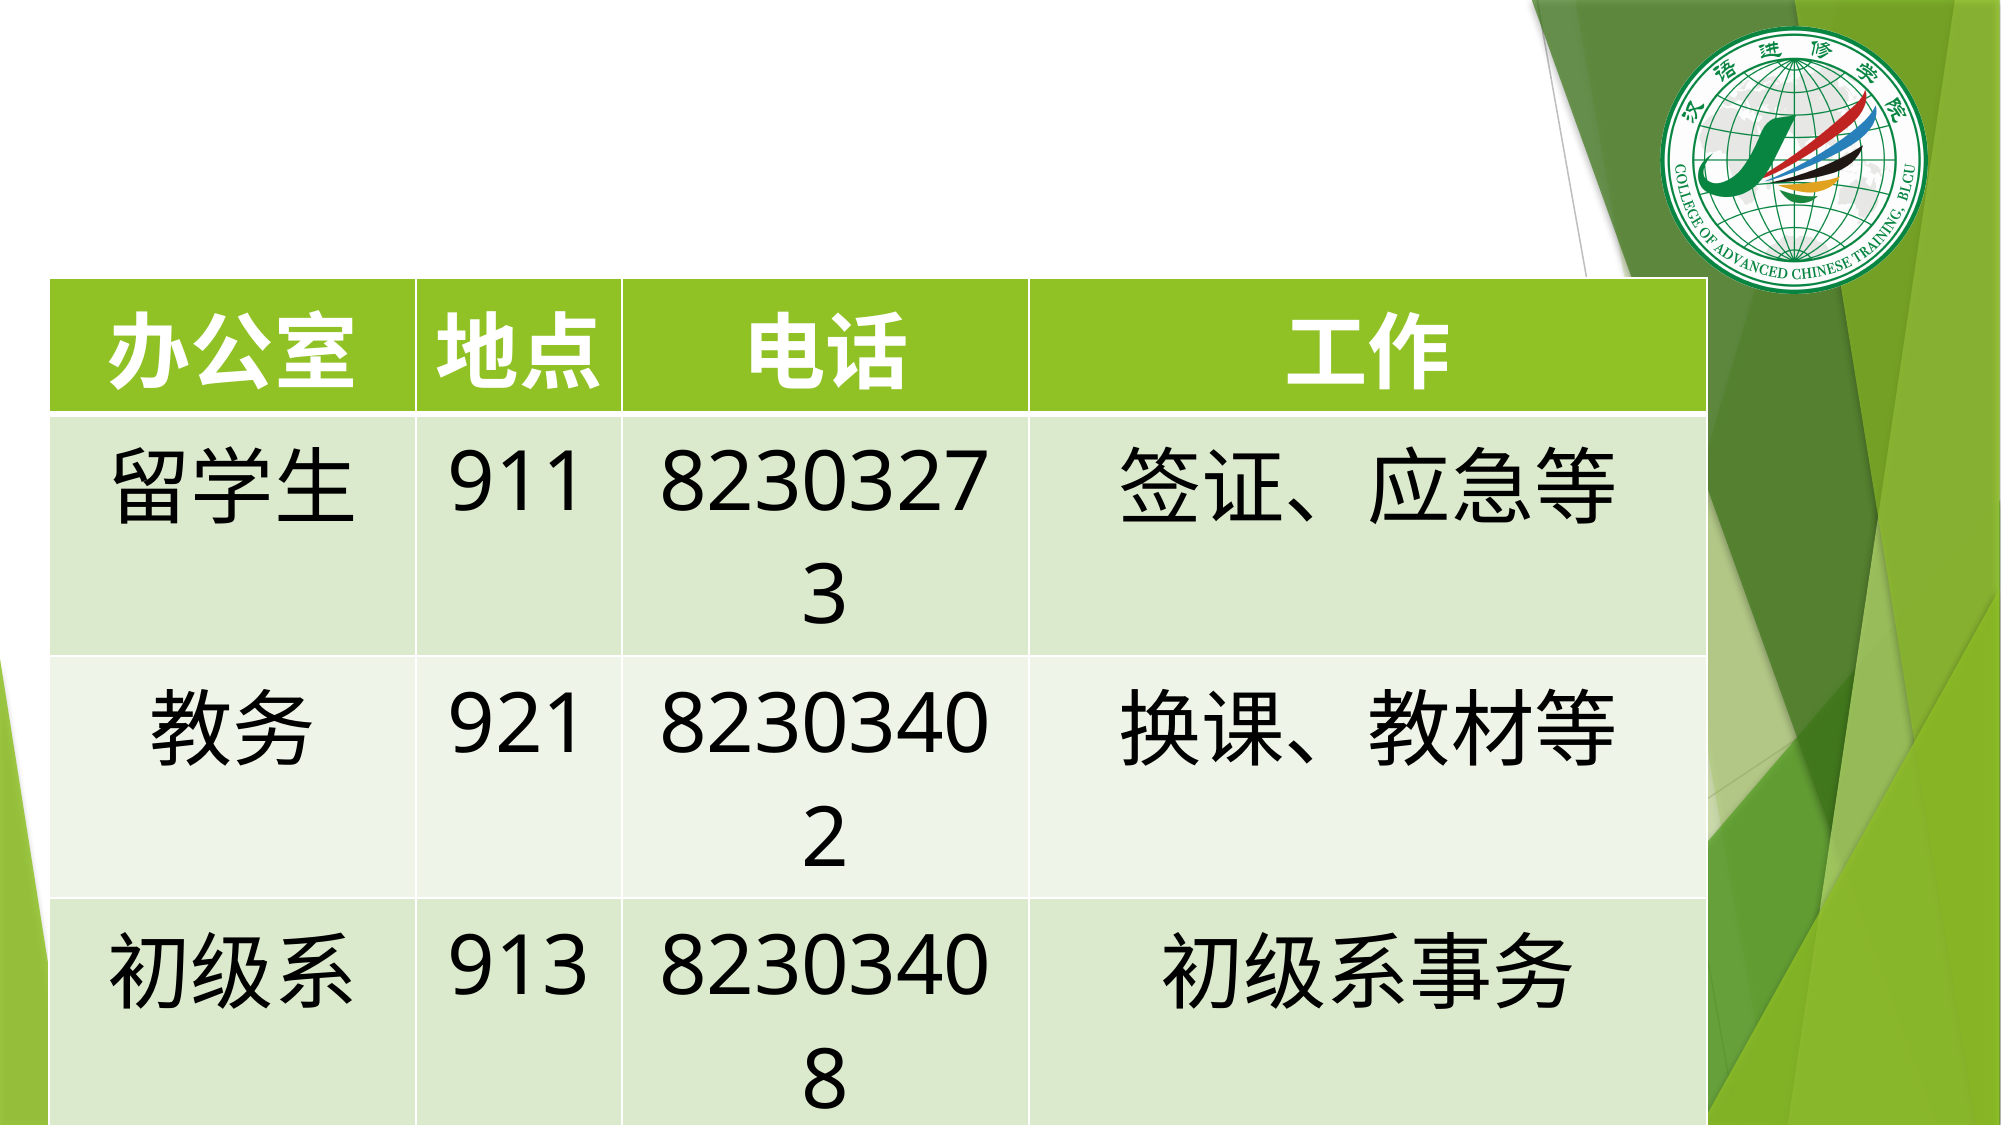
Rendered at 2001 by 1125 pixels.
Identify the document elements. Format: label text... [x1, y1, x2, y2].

table_header 地点 [417, 279, 621, 411]
table_header 办公室 [50, 279, 415, 411]
table_header 工作 [1030, 279, 1706, 411]
table_header 电话 [623, 279, 1028, 411]
table_cell 911 [417, 417, 621, 655]
picture [1660, 26, 1928, 294]
table_cell 留学生 [50, 417, 415, 655]
table_cell 教务 [50, 657, 415, 897]
table_cell 82303273 [623, 417, 1028, 655]
table_cell 初级系 [50, 899, 415, 1125]
table_cell 921 [417, 657, 621, 897]
table_cell 82303408 [623, 899, 1028, 1125]
table_cell 换课、教材等 [1030, 657, 1706, 897]
table_cell 82303402 [623, 657, 1028, 897]
table_cell 初级系事务 [1030, 899, 1706, 1125]
table_cell 签证、应急等 [1030, 417, 1706, 655]
table_cell 913 [417, 899, 621, 1125]
